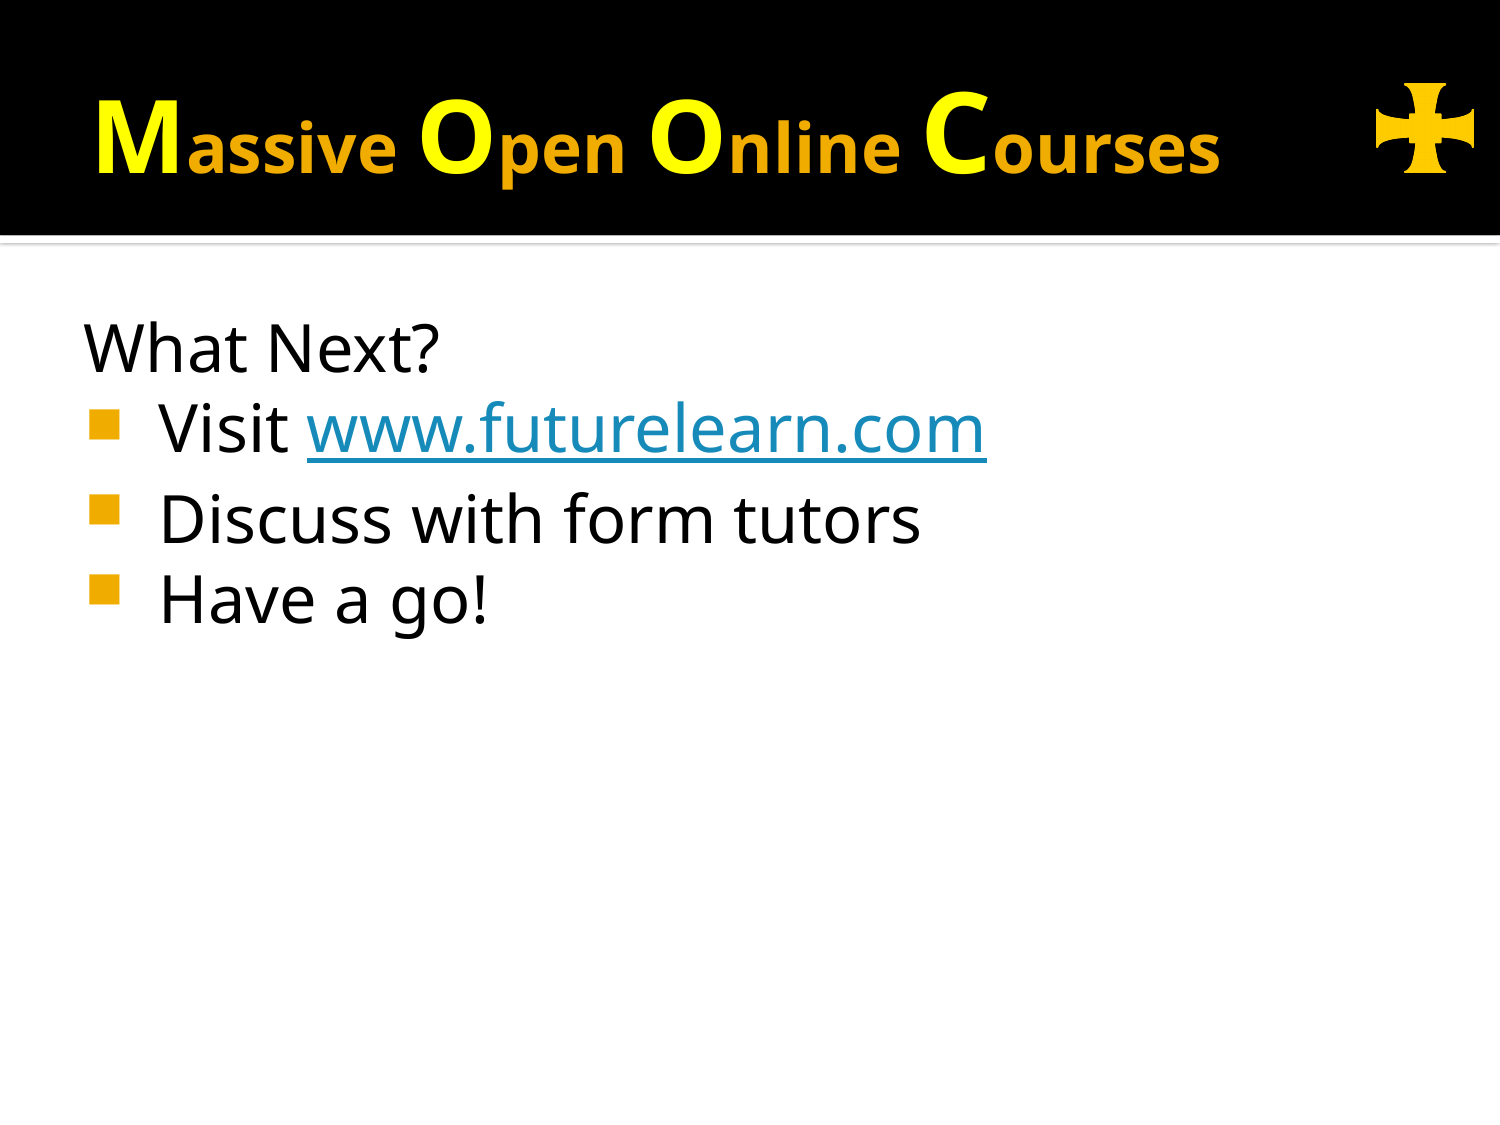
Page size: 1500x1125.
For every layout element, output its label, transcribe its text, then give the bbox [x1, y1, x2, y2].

title Massive Open Online Courses [75, 25, 1365, 231]
picture [1376, 83, 1474, 173]
list What Next? Visit www.futurelearn.com Discuss with form tutors Have a go! [75, 291, 1425, 1050]
